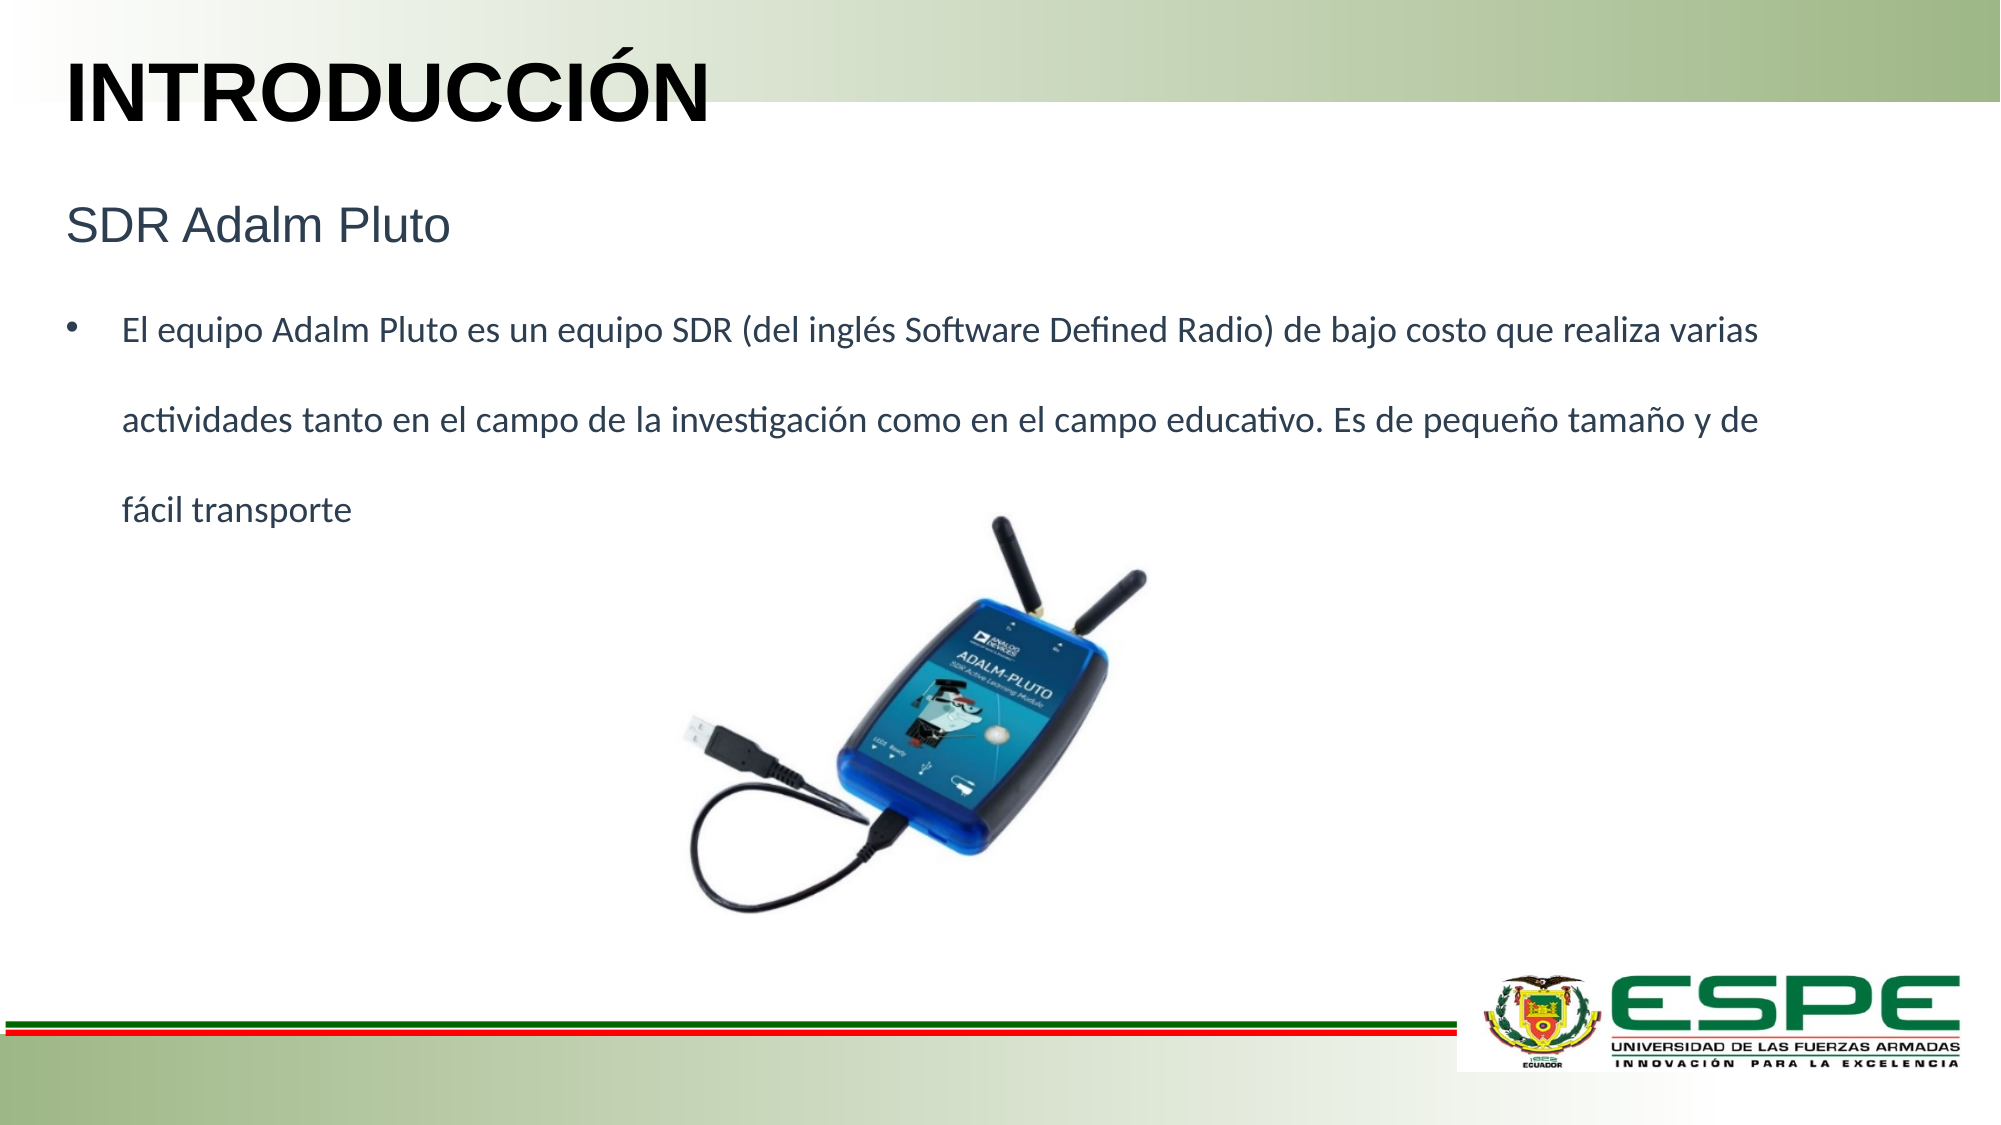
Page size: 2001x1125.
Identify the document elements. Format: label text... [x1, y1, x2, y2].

text_box SDR Adalm Pluto El equipo Adalm Pluto es un equipo SDR (del inglés Software Defined Radio) de bajo costo que realiza varias actividades tanto en el campo de la investigación como en el campo educativo. Es de pequeño tamaño y de fácil transporte [50, 184, 1776, 899]
picture [1456, 968, 1994, 1072]
picture [675, 511, 1151, 915]
text_box INTRODUCCIÓN [50, 37, 1247, 146]
